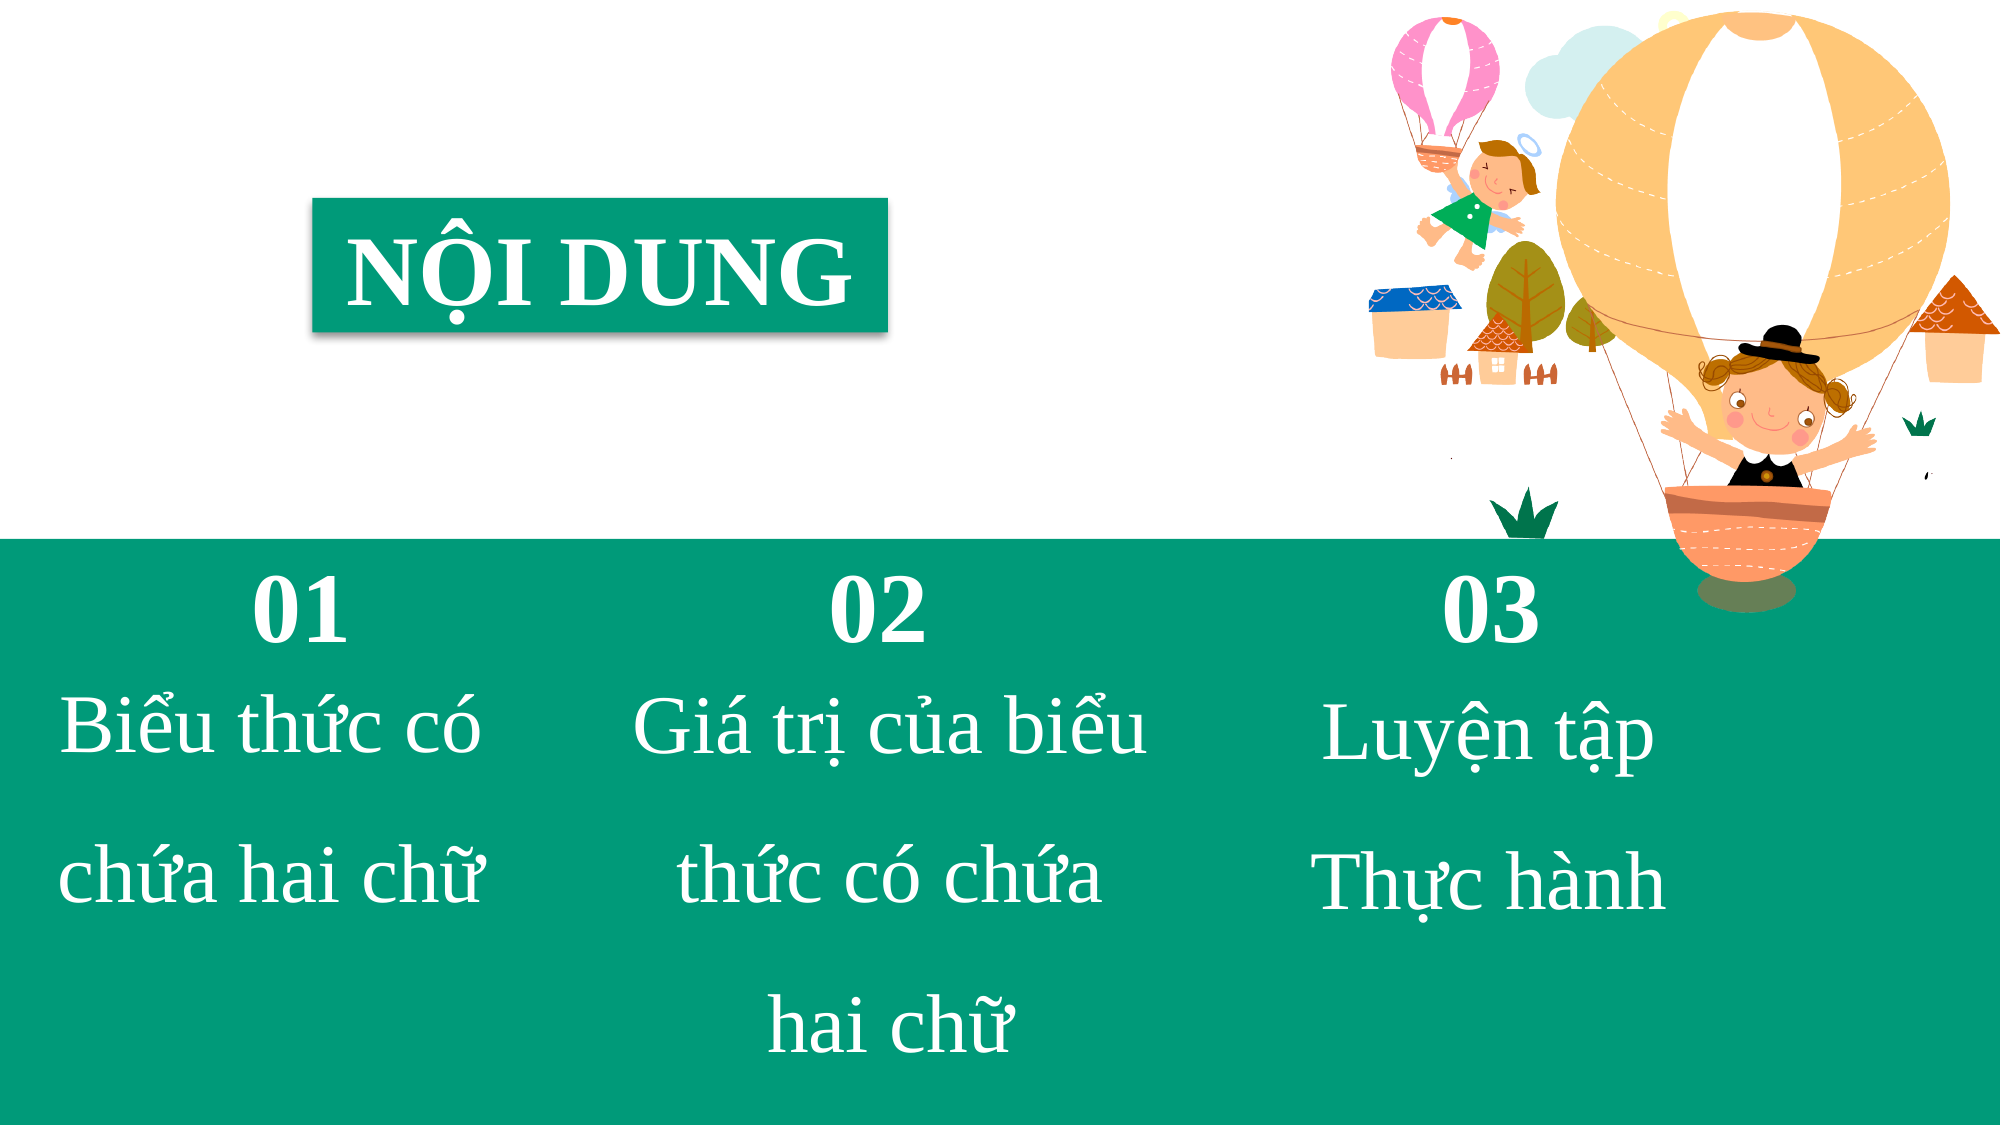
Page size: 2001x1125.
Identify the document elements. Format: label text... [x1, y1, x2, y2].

text_box NỘI DUNG [312, 197, 888, 333]
text_box Biểu thức có chứa hai chữ [11, 612, 532, 927]
text_box [0, 538, 2000, 1125]
text_box Giá trị của biểu thức có chứa hai chữ [606, 612, 1174, 1077]
picture [1368, 0, 2001, 627]
text_box 01 [197, 535, 405, 612]
text_box 02 [774, 535, 983, 612]
text_box Luyện tập Thực hành [1240, 619, 1738, 934]
